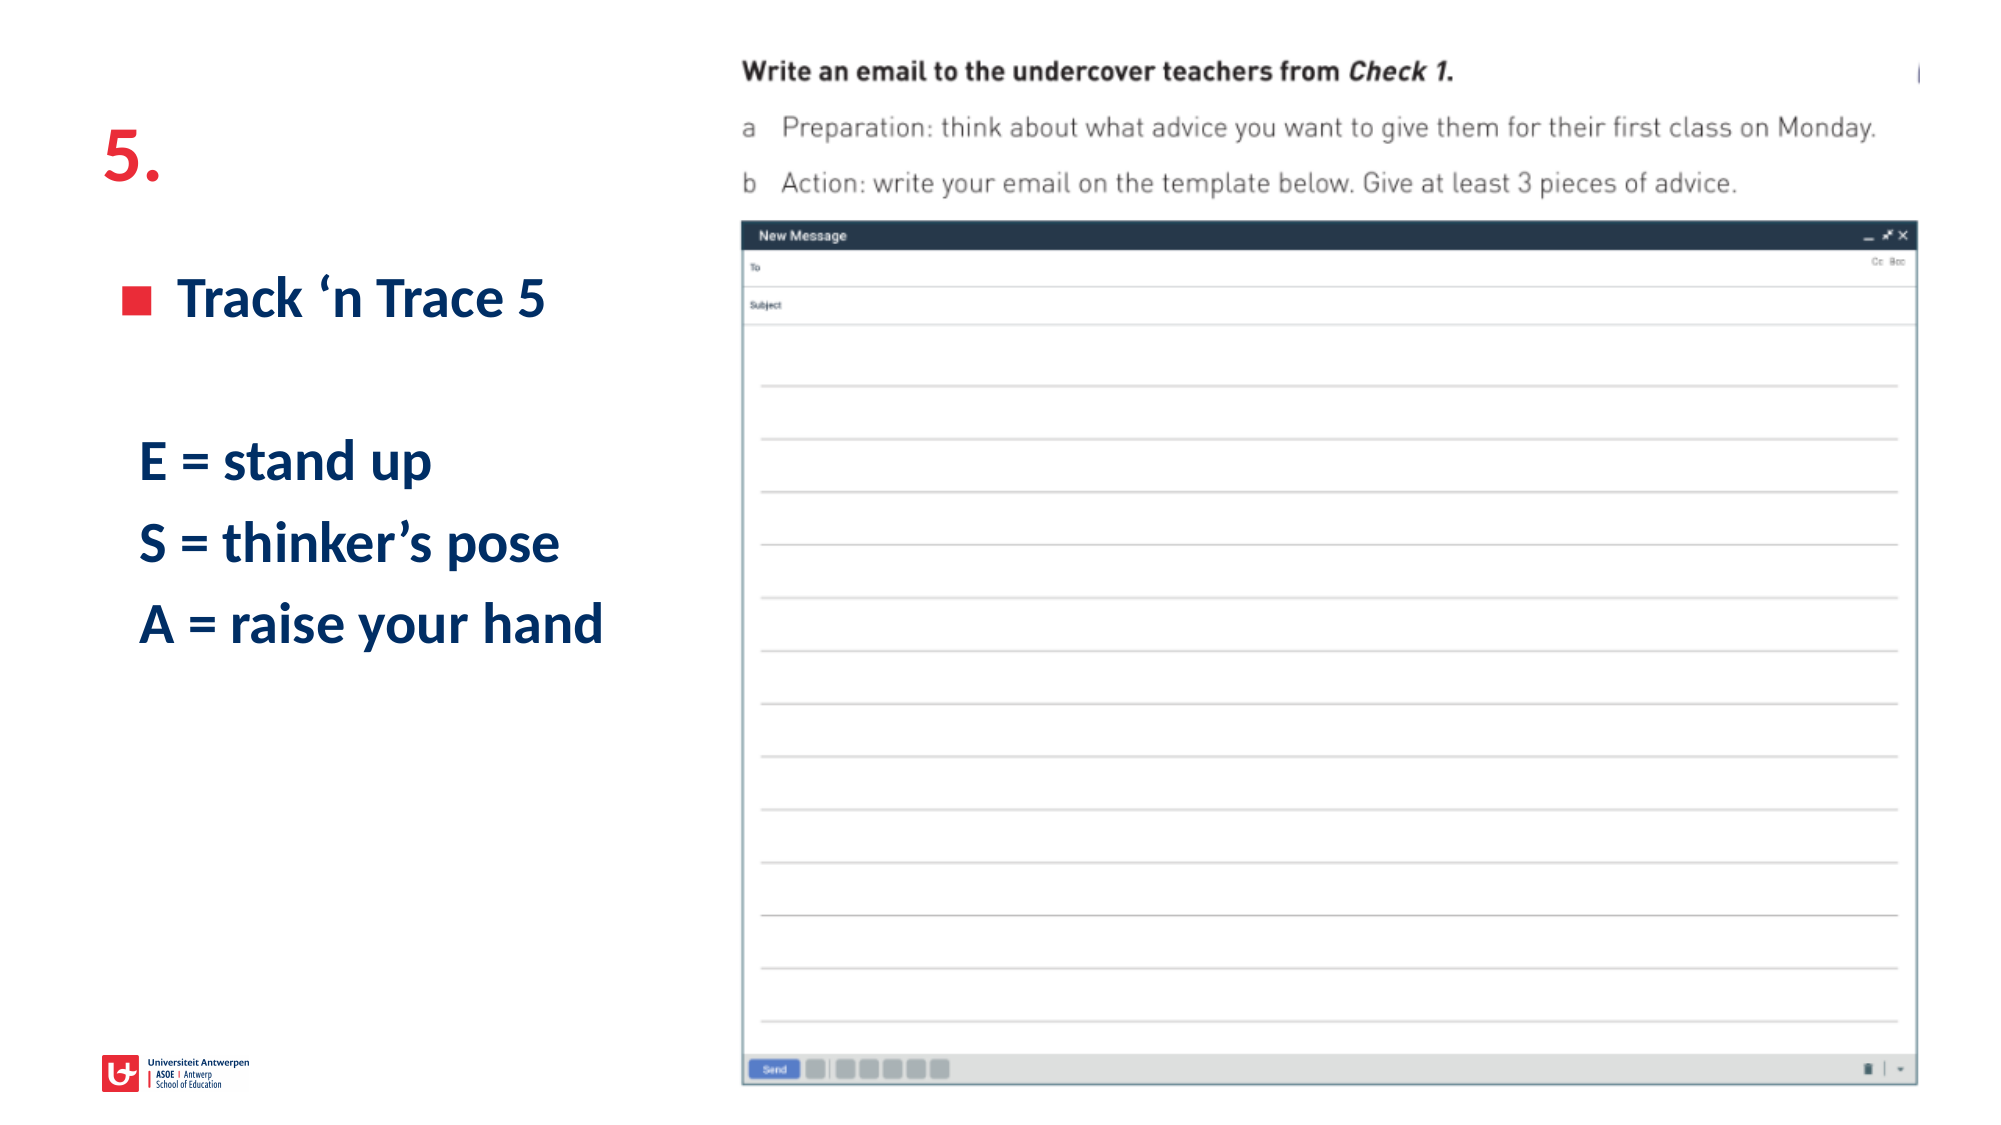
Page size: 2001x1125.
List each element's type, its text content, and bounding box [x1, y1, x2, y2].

picture [102, 1055, 249, 1092]
picture [714, 36, 1920, 1098]
list Track ‘n Trace 5 E = stand up S = thinker’s pose A = raise your hand [102, 258, 709, 1024]
title 5. [102, 101, 709, 232]
